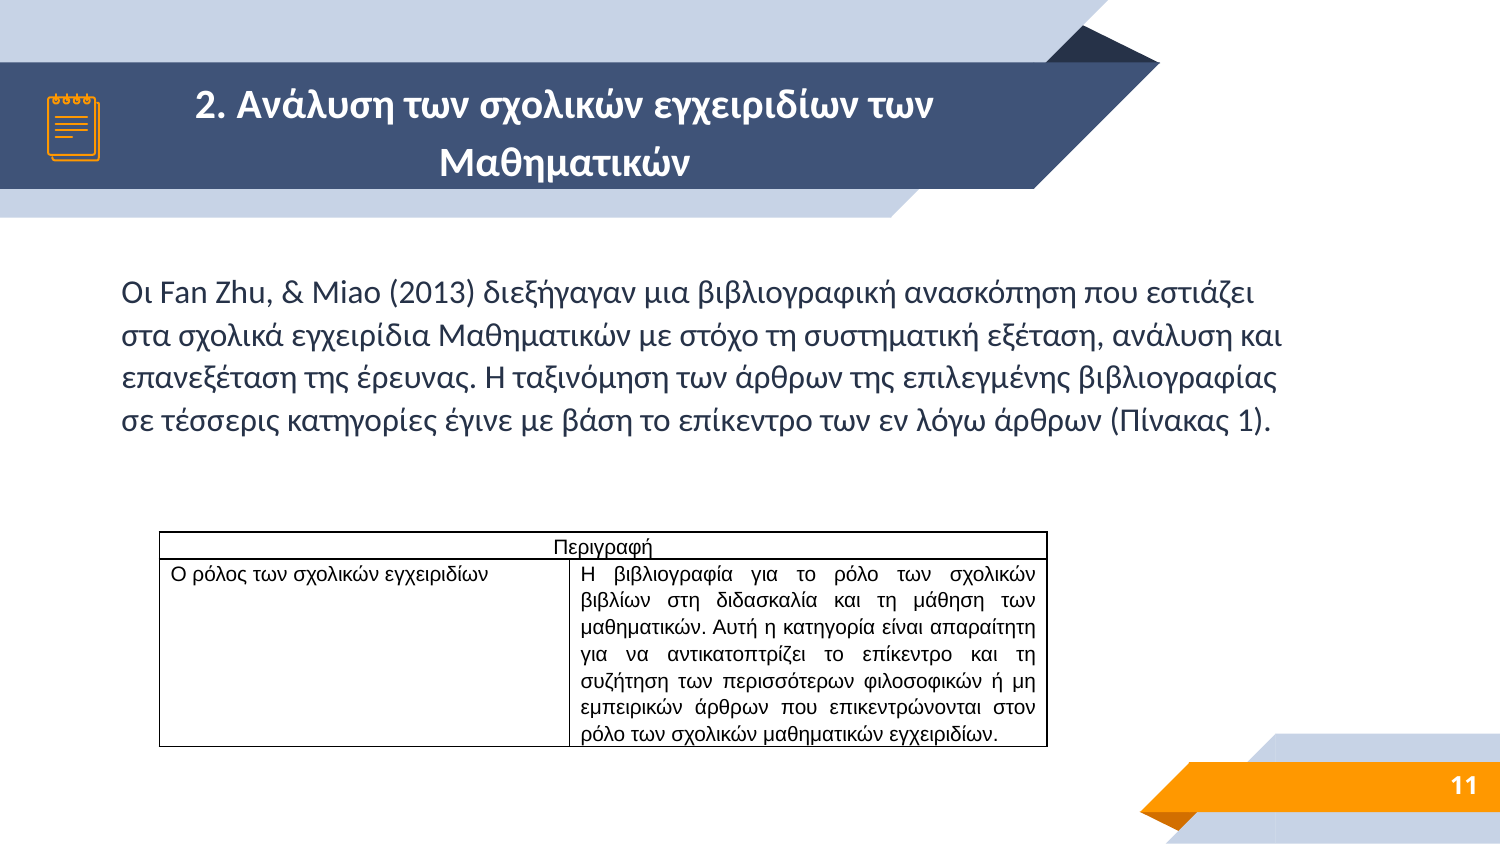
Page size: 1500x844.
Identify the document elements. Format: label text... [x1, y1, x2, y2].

table_cell Ο ρόλος των σχολικών εγχειριδίων [160, 560, 569, 746]
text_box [47, 93, 100, 161]
title 2. Ανάλυση των σχολικών εγχειριδίων των Μαθηματικών [133, 64, 997, 190]
table_header Περιγραφή [160, 533, 1046, 558]
table_cell Η βιβλιογραφία για το ρόλο των σχολικών βιβλίων στη διδασκαλία και τη μάθηση των μαθηματικών. Αυτή η κατηγορία είναι απαραίτητη για να αντικατοπτρίζει το επίκεντρο και τη συζήτηση των περισσότερων φιλοσοφικών ή μη εμπειρικών άρθρων που επικεντρώνονται στον ρόλο των σχολικών μαθηματικών εγχειριδίων. [570, 560, 1046, 746]
slide_number 11 [1249, 760, 1494, 813]
list Οι Fan Zhu, & Miao (2013) διεξήγαγαν μια βιβλιογραφική ανασκόπηση που εστιάζει στα σχολικά εγχειρίδια Μαθηματικών με στόχο τη συστηματική εξέταση, ανάλυση και επανεξέταση της έρευνας. Η ταξινόμηση των άρθρων της επιλεγμένης βιβλιογραφίας σε τέσσερις κατηγορίες έγινε με βάση το επίκεντρο των εν λόγω άρθρων (Πίνακας 1). [89, 252, 1306, 774]
